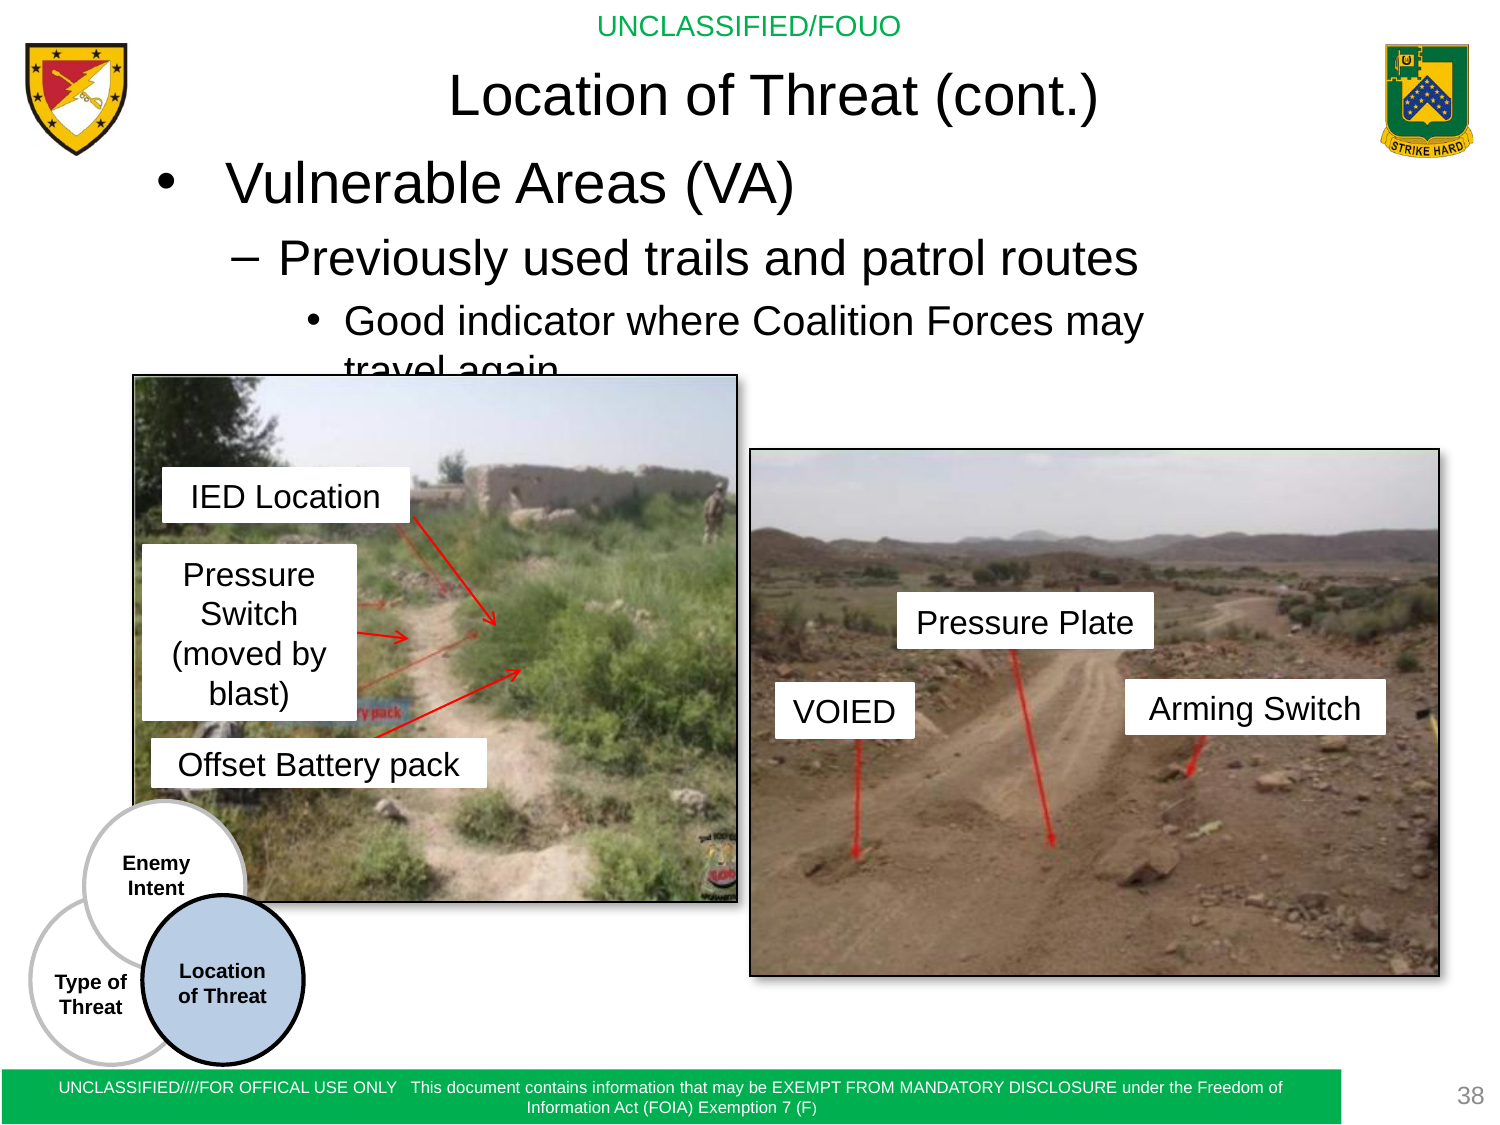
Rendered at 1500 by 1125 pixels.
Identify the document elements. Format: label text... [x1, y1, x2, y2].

picture [19, 43, 133, 156]
text_box Location of Threat (cont.) [99, 38, 1450, 147]
list Vulnerable Areas (VA) Previously used trails and patrol routes Good indicator where Coalition Forces may travel again [141, 147, 1215, 406]
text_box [750, 449, 1439, 976]
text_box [30, 800, 304, 1066]
slide_number 38 [1365, 1065, 1500, 1125]
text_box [133, 375, 736, 902]
picture [1380, 44, 1474, 158]
